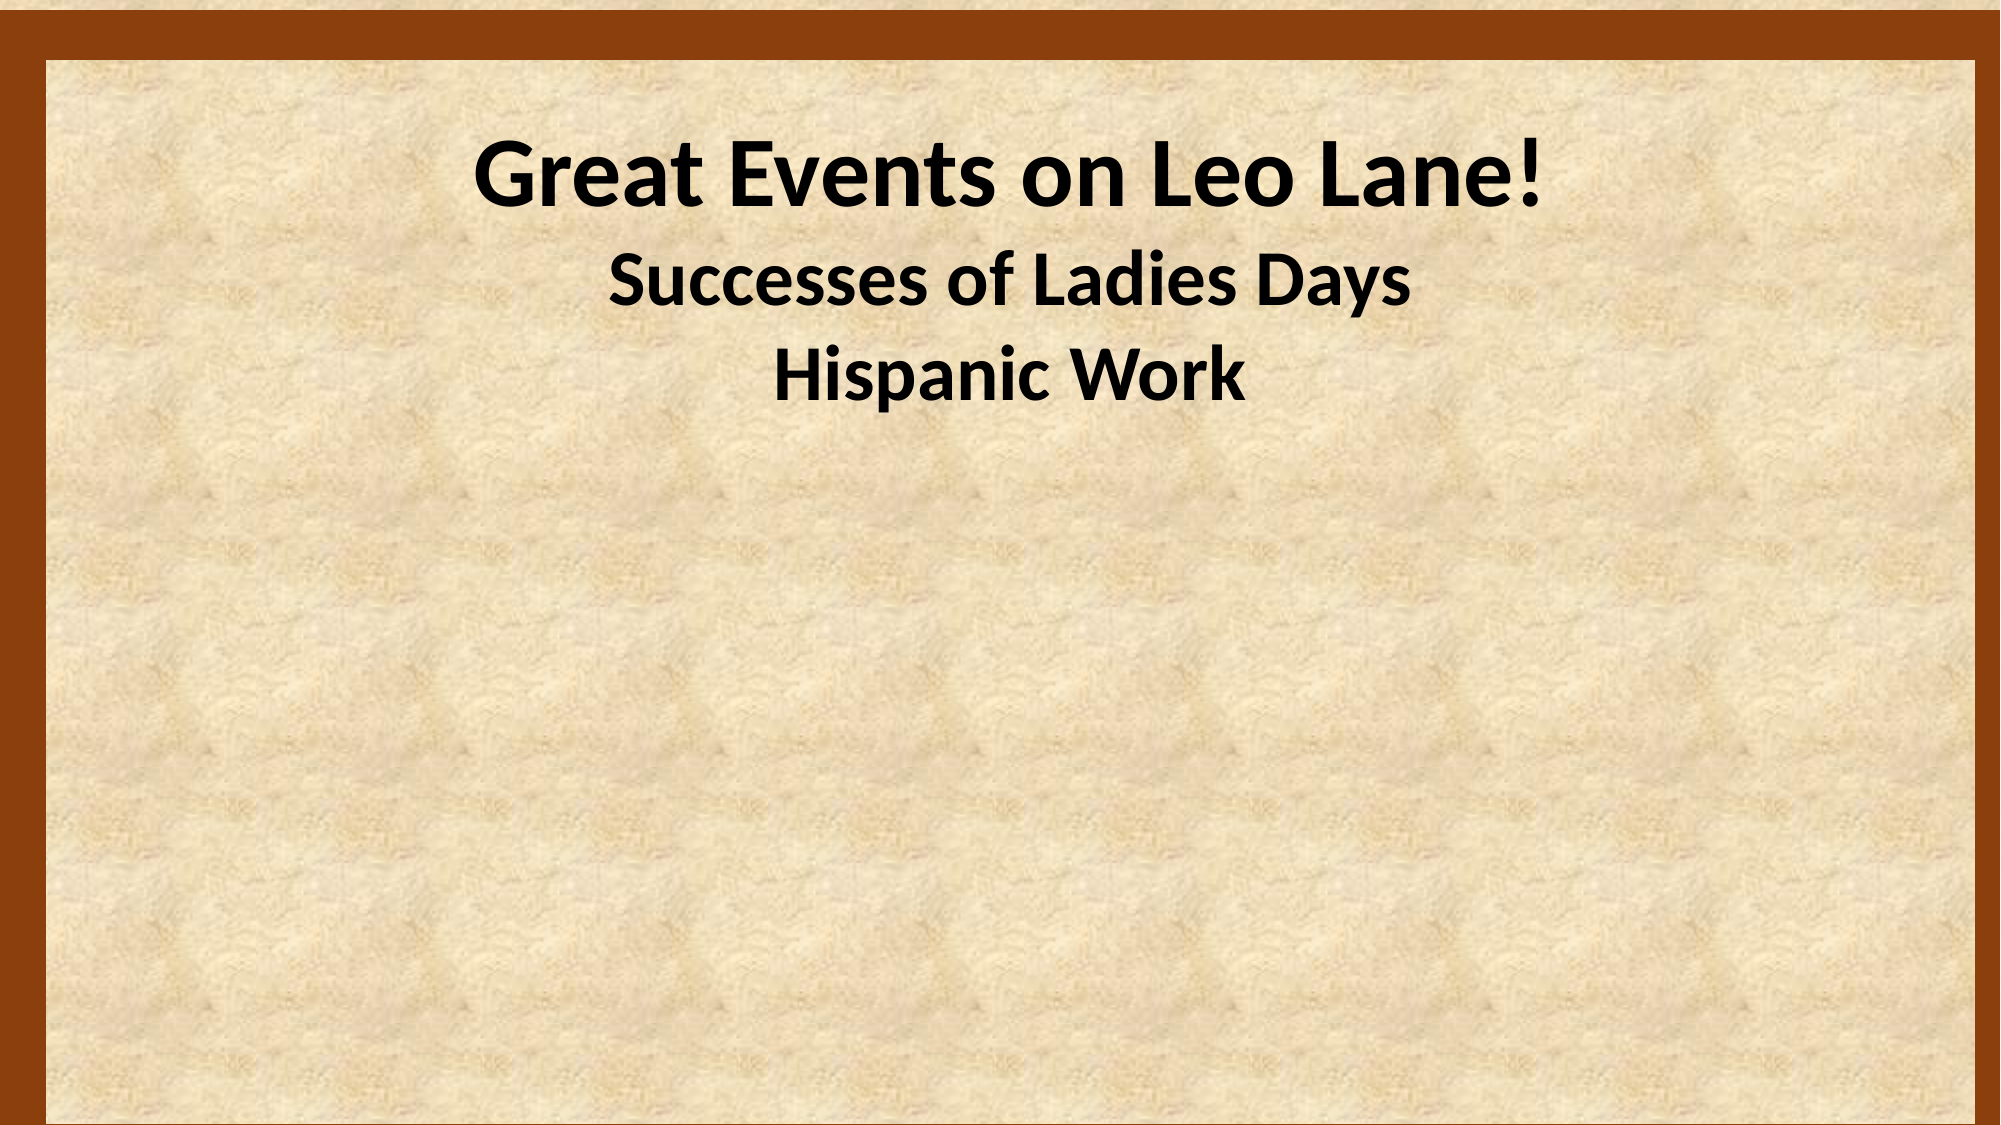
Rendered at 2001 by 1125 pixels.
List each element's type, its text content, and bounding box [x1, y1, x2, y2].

text_box [20, 34, 2000, 1125]
picture [0, 0, 2001, 1125]
text_box Great Events on Leo Lane! Successes of Ladies Days Hispanic Work [83, 98, 1938, 424]
